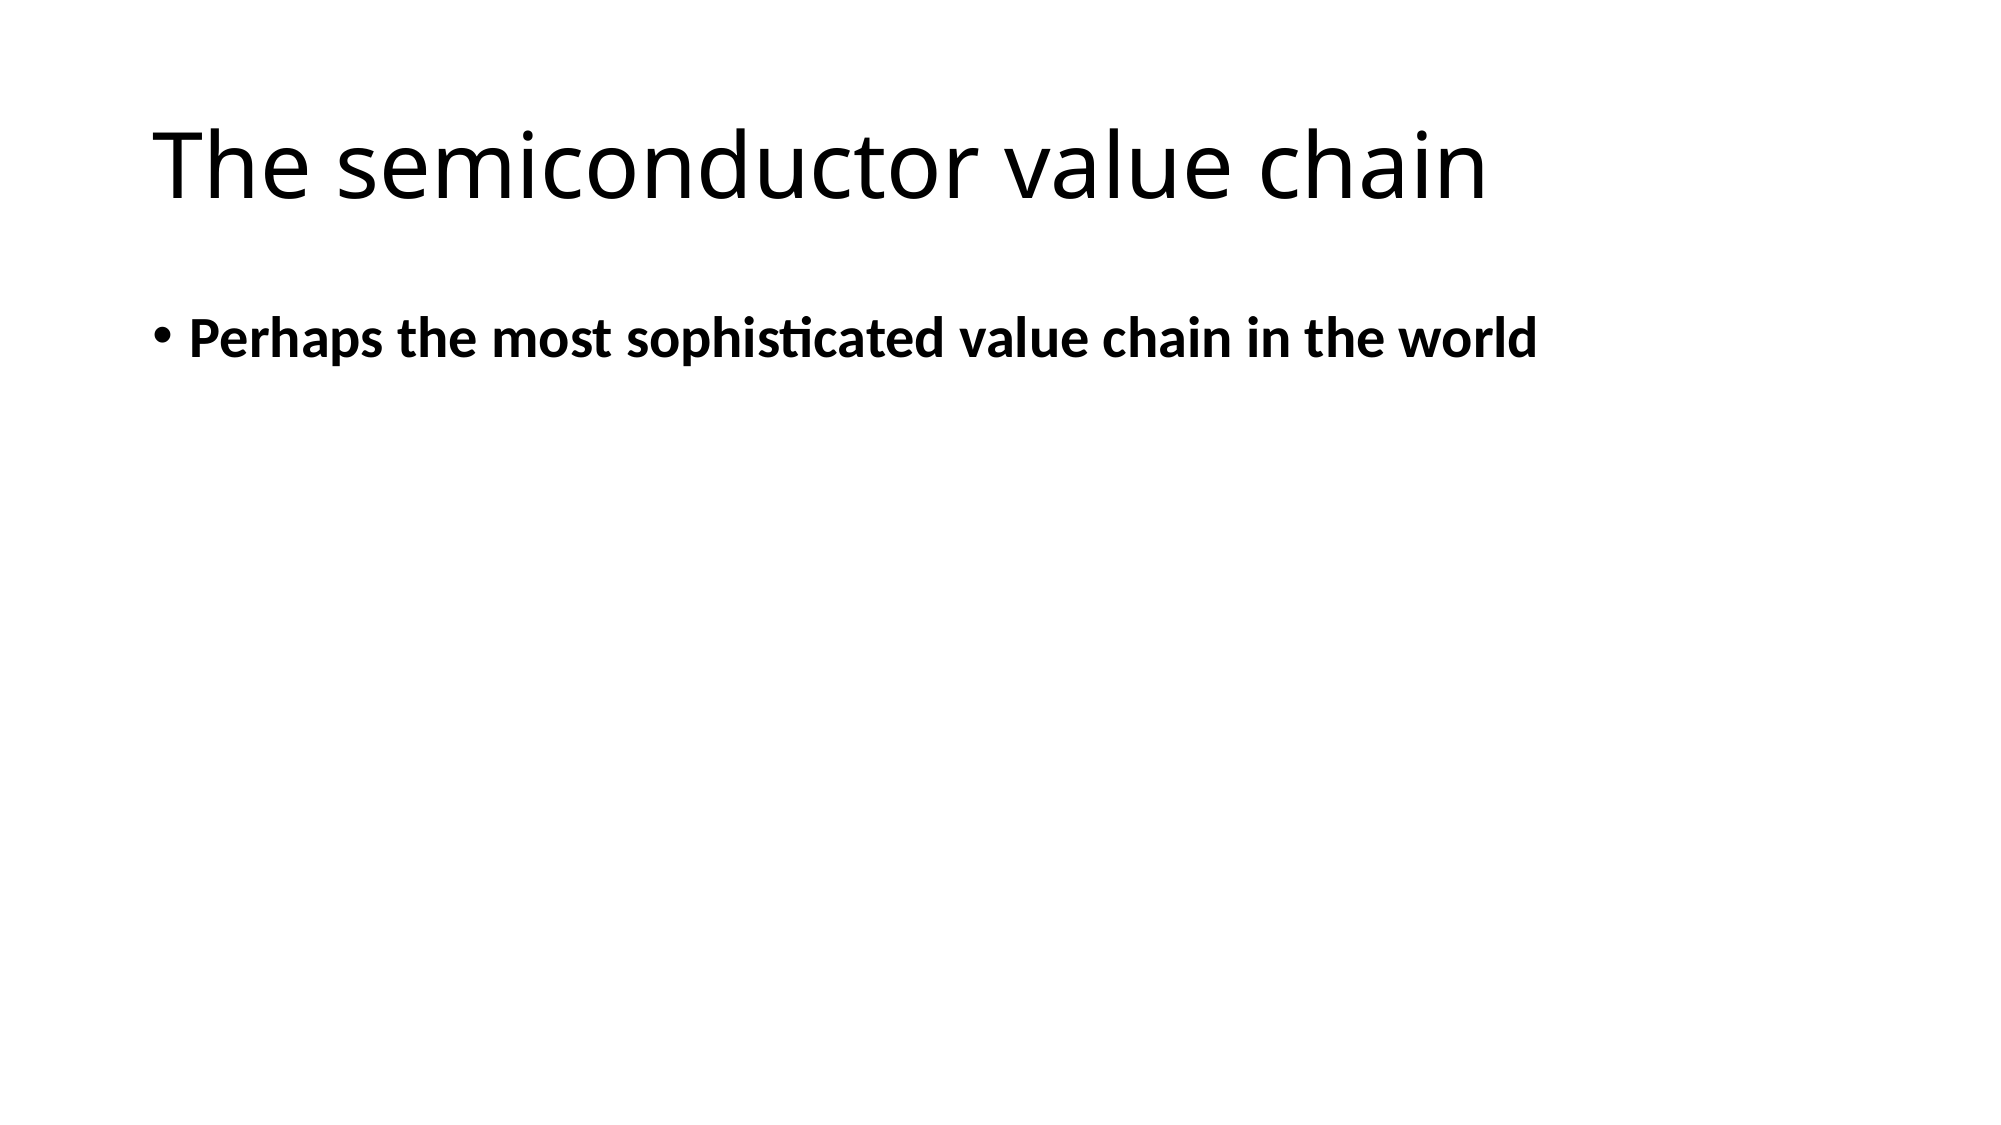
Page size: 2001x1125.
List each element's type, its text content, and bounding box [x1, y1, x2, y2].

title The semiconductor value chain [137, 59, 1863, 278]
list Perhaps the most sophisticated value chain in the world [137, 299, 1863, 1014]
